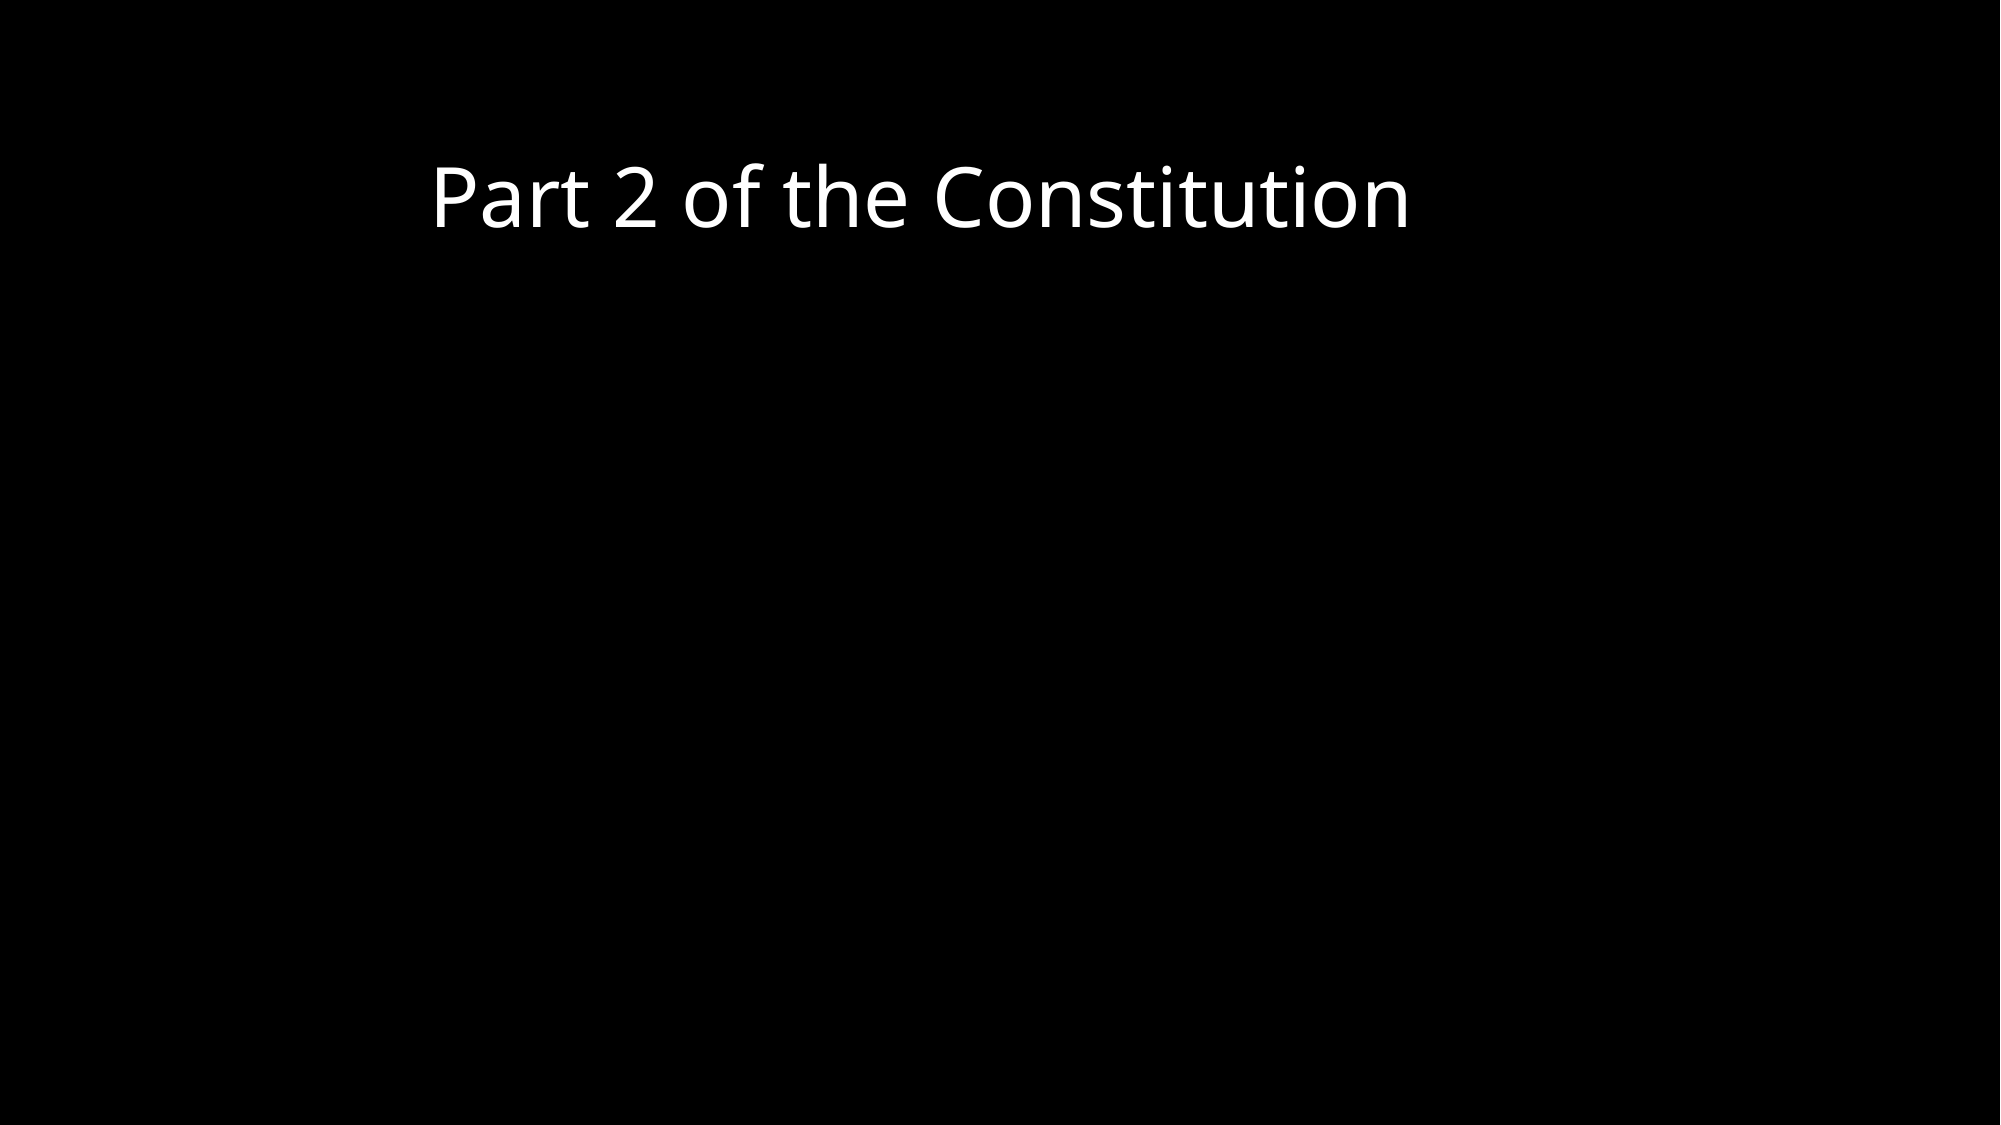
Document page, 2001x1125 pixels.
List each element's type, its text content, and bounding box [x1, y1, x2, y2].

list Part 2 of the Constitution [59, 36, 1785, 1029]
